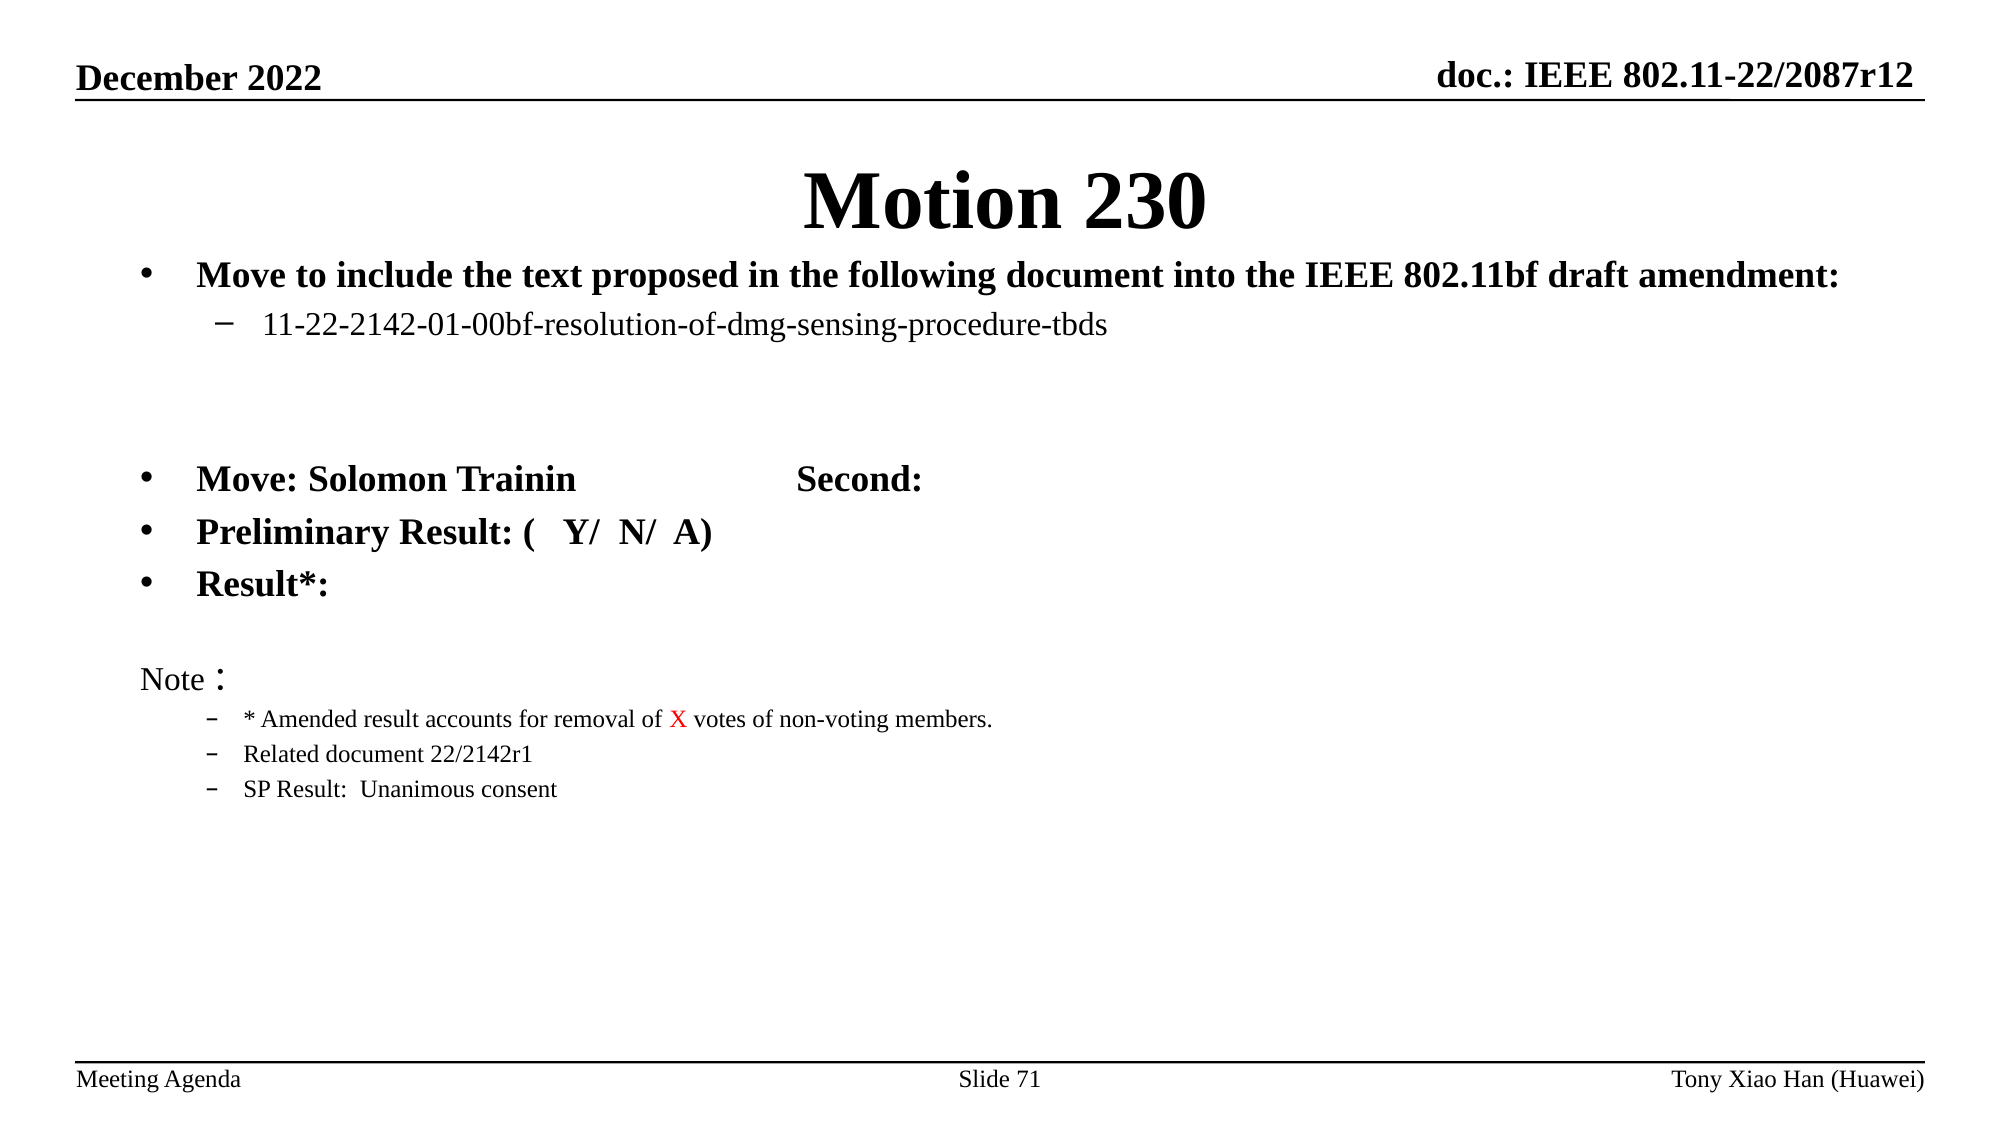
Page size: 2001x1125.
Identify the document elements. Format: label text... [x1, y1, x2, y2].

text_box Move to include the text proposed in the following document into the IEEE 802.11bf draft amendment: 11-22-2142-01-00bf-resolution-of-dmg-sensing-procedure-tbds Move: Solomon Trainin Second: Preliminary Result: ( Y/ N/ A) Result*: Note： * Amended result accounts for removal of X votes of non-voting members. Related document 22/2142r1 SP Result: Unanimous consent [125, 212, 1888, 900]
text_box Motion 230 [368, 137, 1644, 212]
